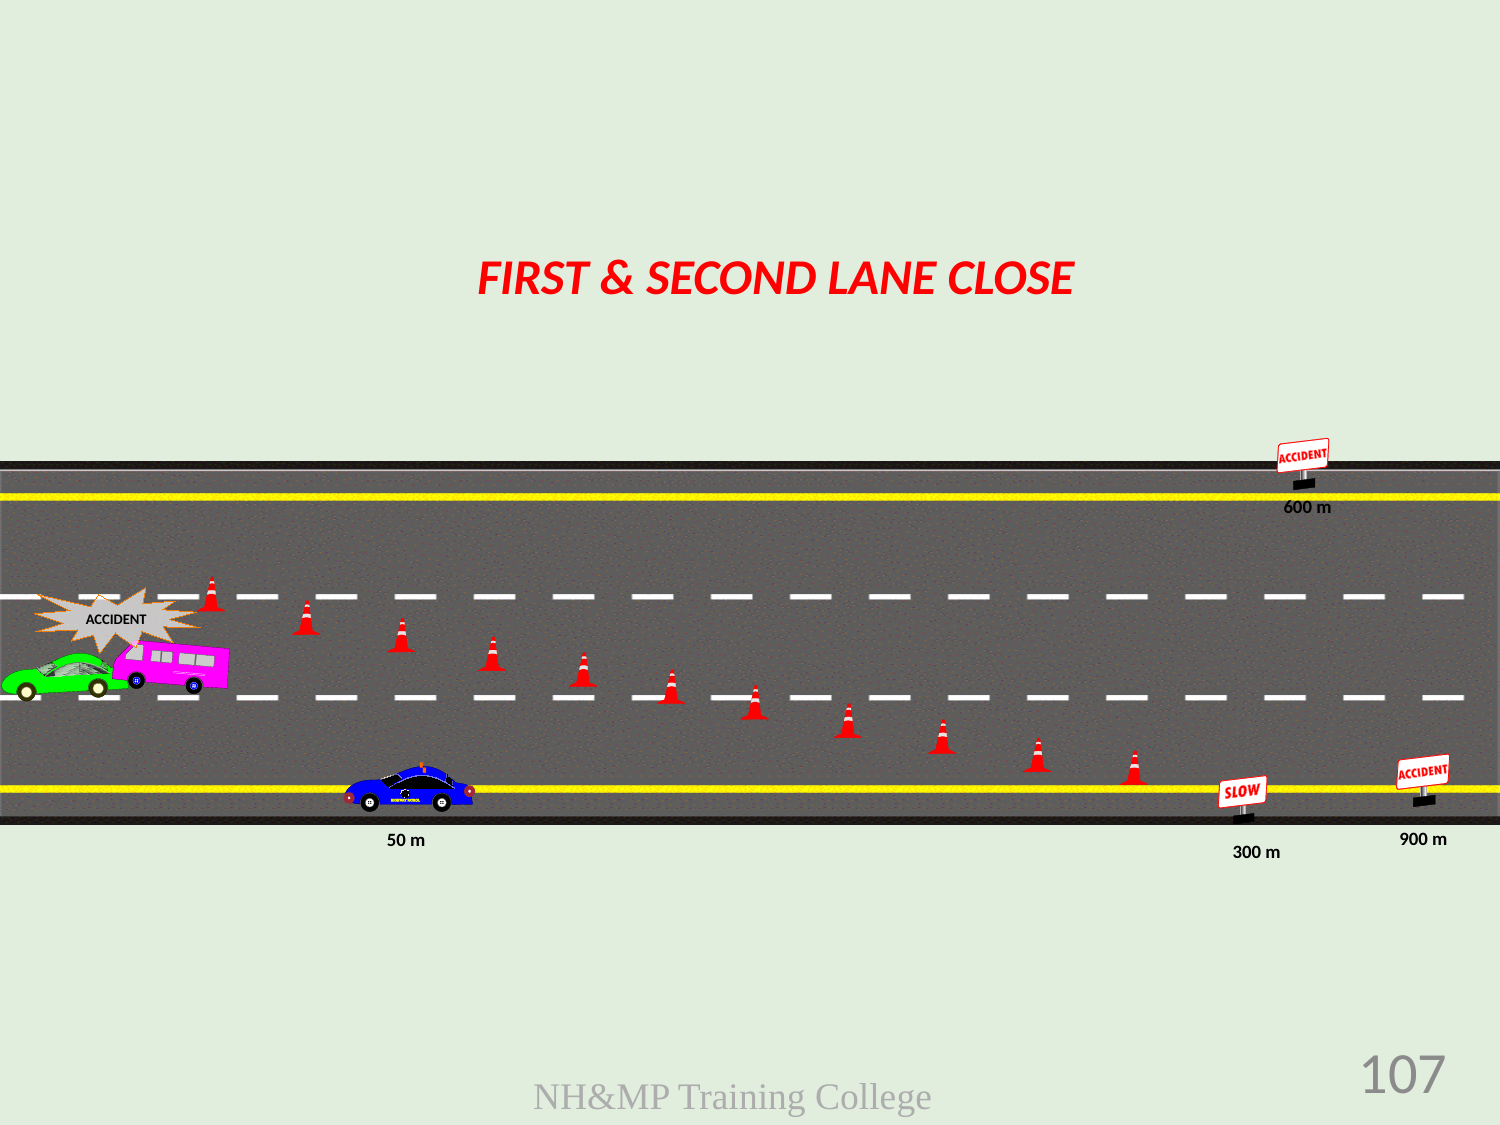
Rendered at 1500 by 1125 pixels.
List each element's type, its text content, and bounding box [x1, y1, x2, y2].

slide_number 107 [1337, 1050, 1462, 1091]
text_box 300 m [1218, 833, 1304, 870]
picture [0, 437, 1500, 826]
text_box 50 m [372, 833, 464, 858]
text_box FIRST & SECOND LANE CLOSE [462, 237, 1150, 313]
text_box NH&MP Training College [474, 1064, 1000, 1125]
text_box 900 m [1384, 833, 1477, 857]
